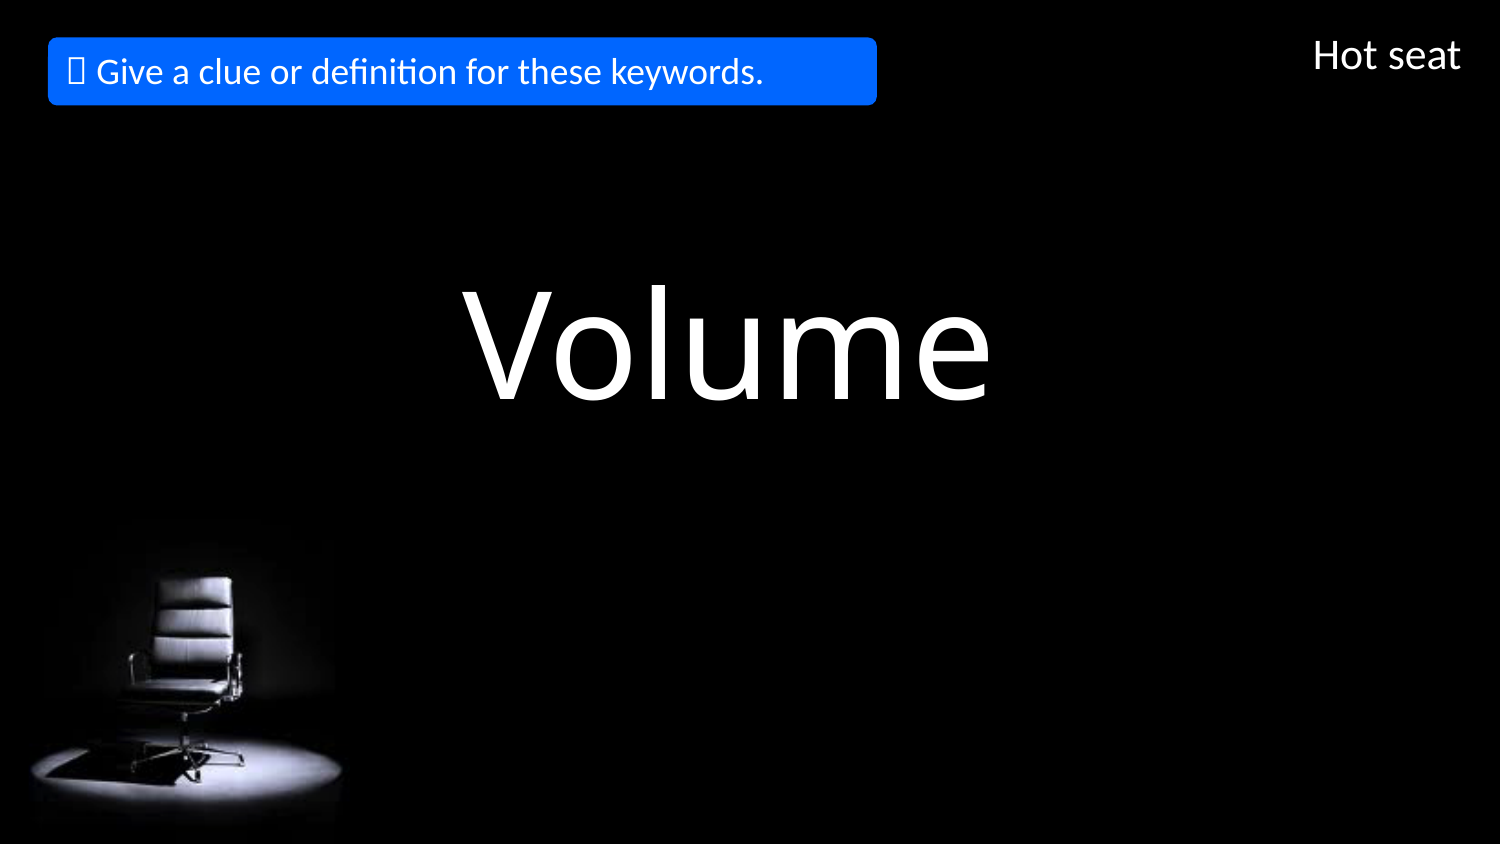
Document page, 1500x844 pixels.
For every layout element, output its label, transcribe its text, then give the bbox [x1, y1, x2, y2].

text_box  Give a clue or definition for these keywords. [47, 37, 877, 106]
text_box Volume [265, 242, 1193, 437]
text_box Hot seat [1242, 18, 1477, 86]
picture [0, 518, 375, 844]
